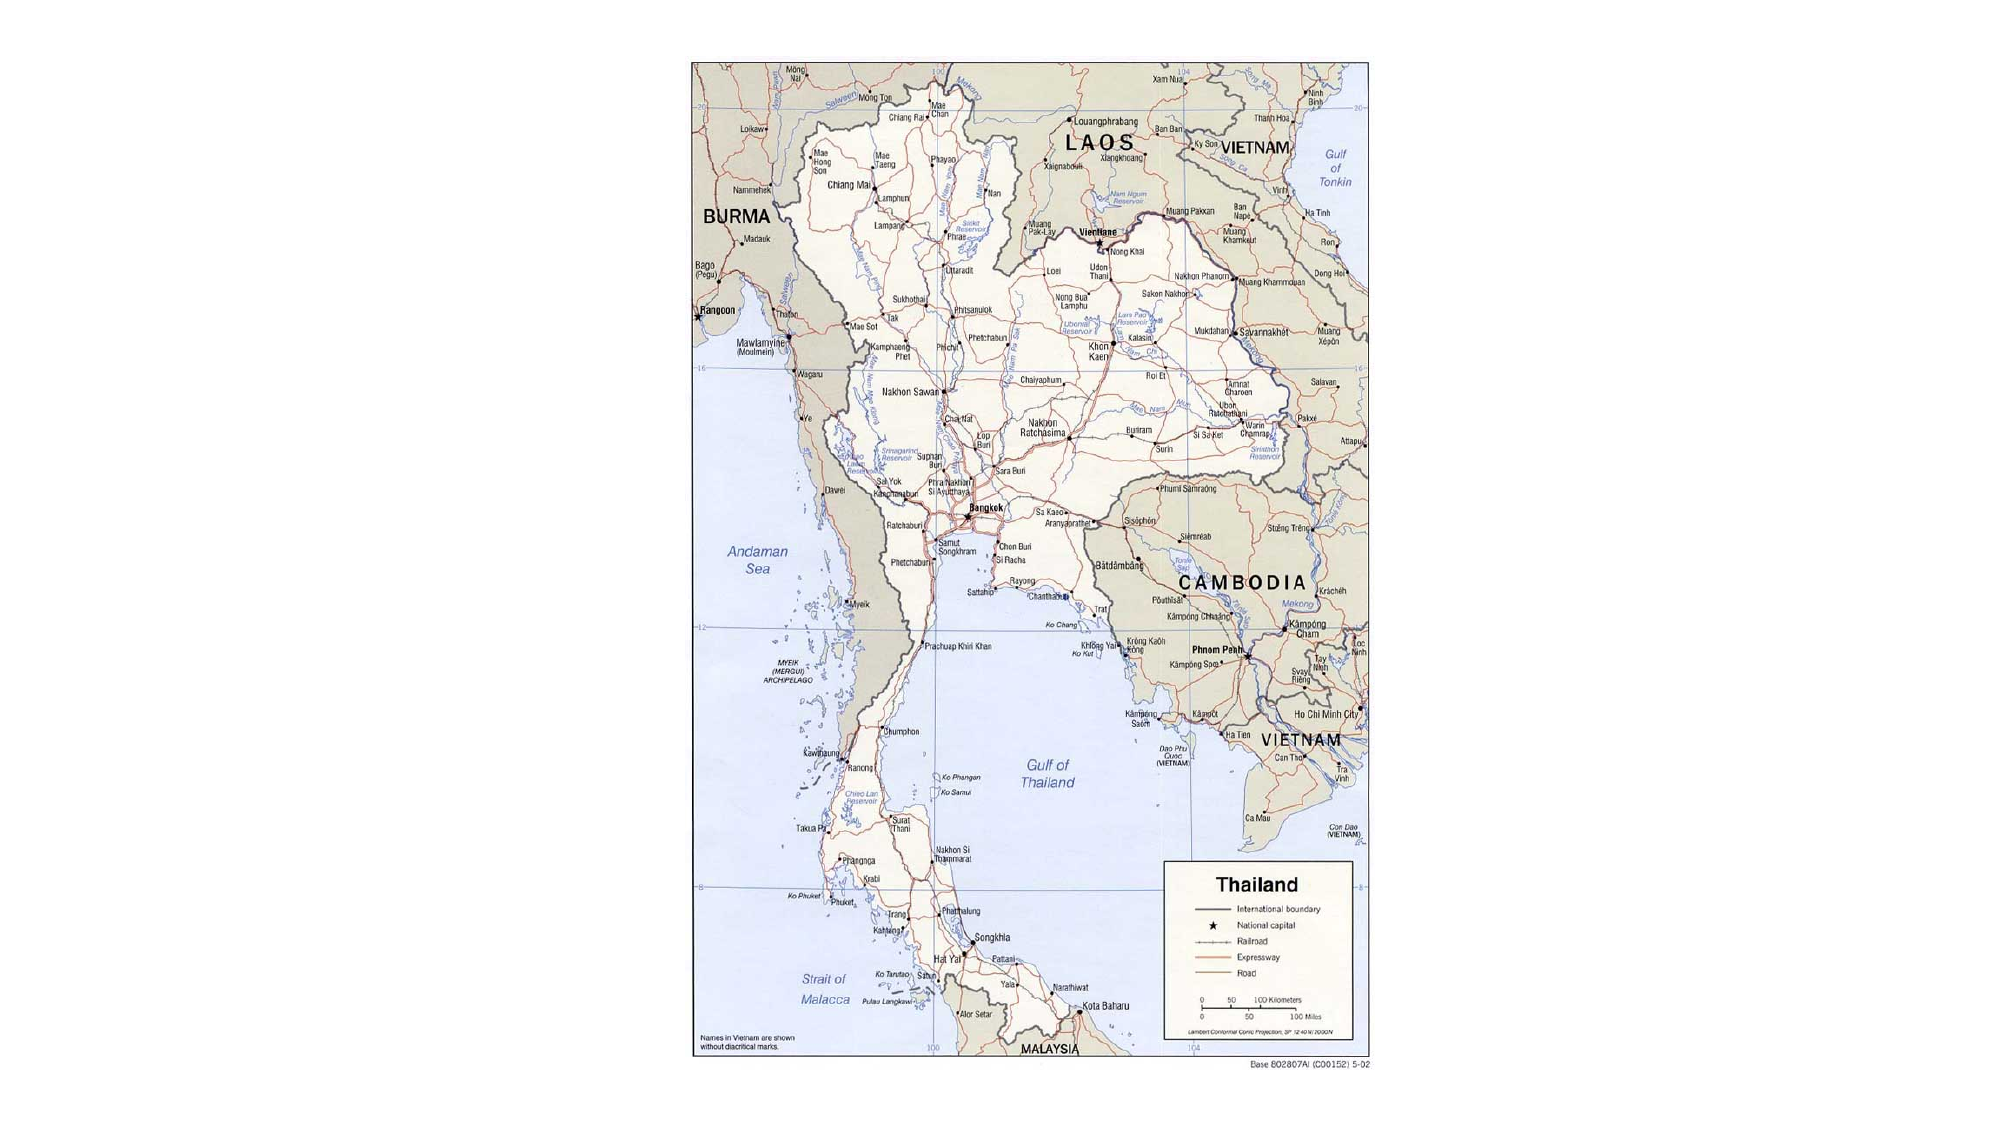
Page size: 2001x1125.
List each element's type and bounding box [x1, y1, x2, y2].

picture [685, 56, 1375, 1070]
